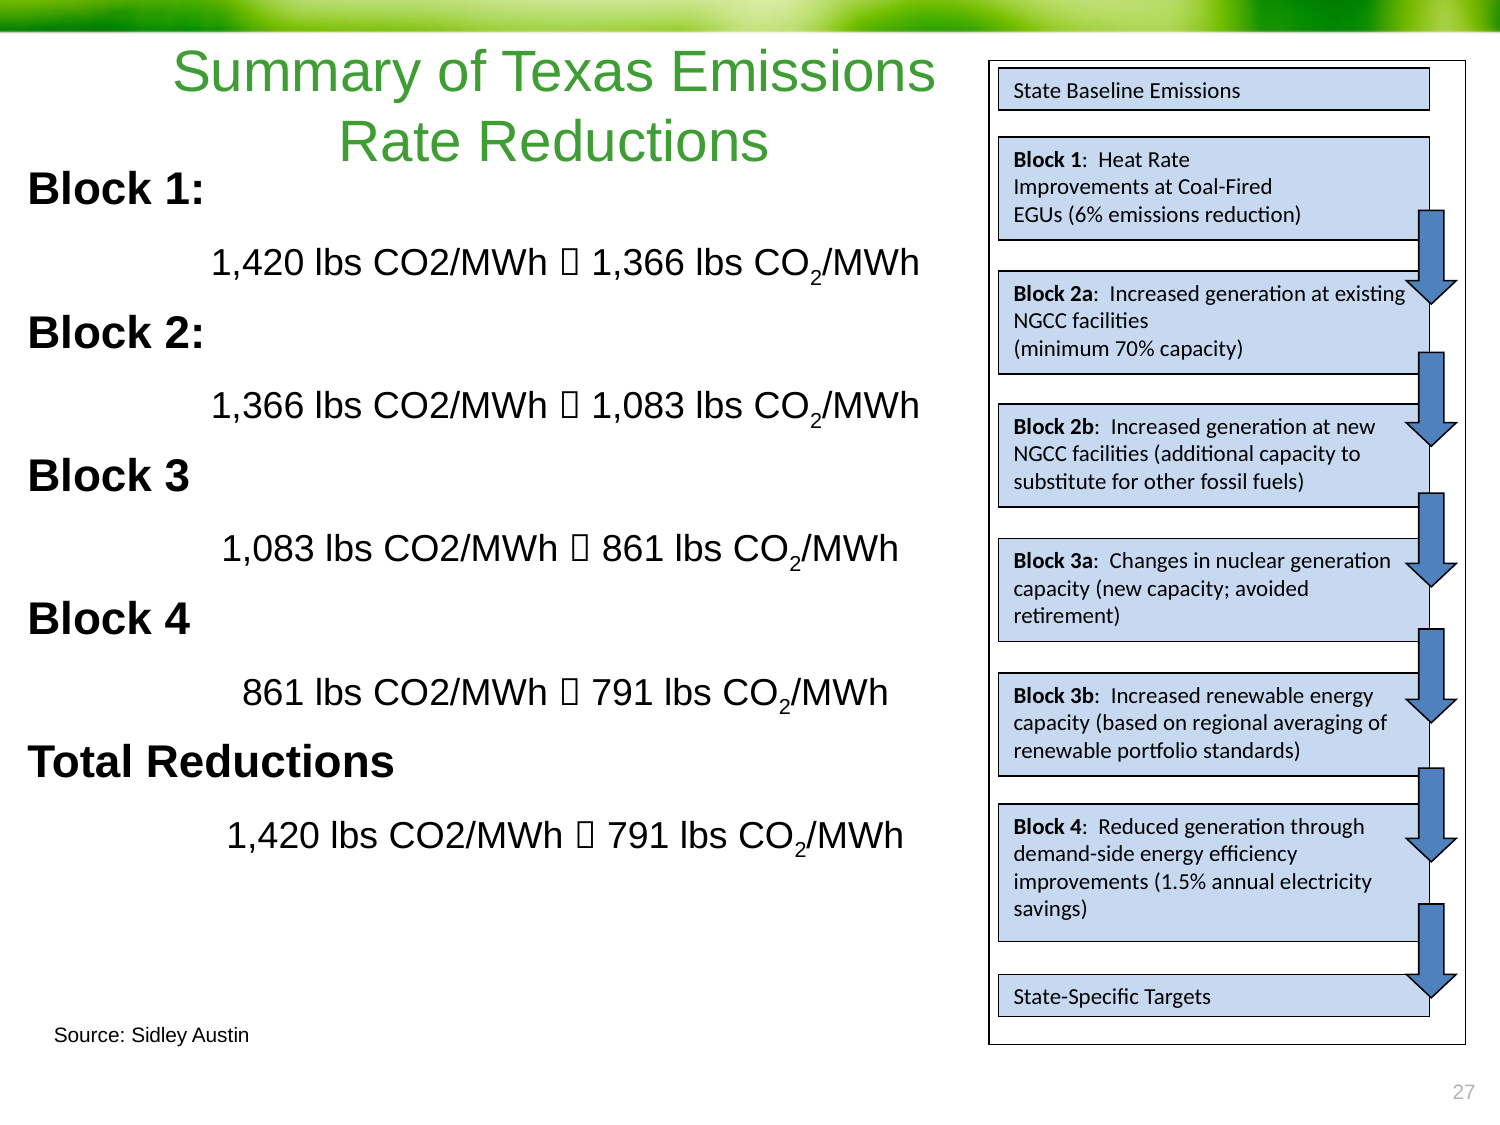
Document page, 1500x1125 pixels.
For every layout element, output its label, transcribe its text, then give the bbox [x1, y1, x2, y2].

text_box Source: Sidley Austin [39, 1014, 719, 1055]
text_box Summary of Texas Emissions Rate Reductions [12, 15, 1113, 162]
picture [0, 0, 1500, 99]
text_box Block 1: 1,420 lbs CO2/MWh  1,366 lbs CO2/MWh Block 2: 1,366 lbs CO2/MWh  1,083 lbs CO2/MWh Block 3 1,083 lbs CO2/MWh  861 lbs CO2/MWh Block 4 861 lbs CO2/MWh  791 lbs CO2/MWh Total Reductions 1,420 lbs CO2/MWh  791 lbs CO2/MWh [12, 162, 983, 988]
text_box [988, 60, 1466, 1045]
slide_number 26 [1282, 1061, 1491, 1122]
